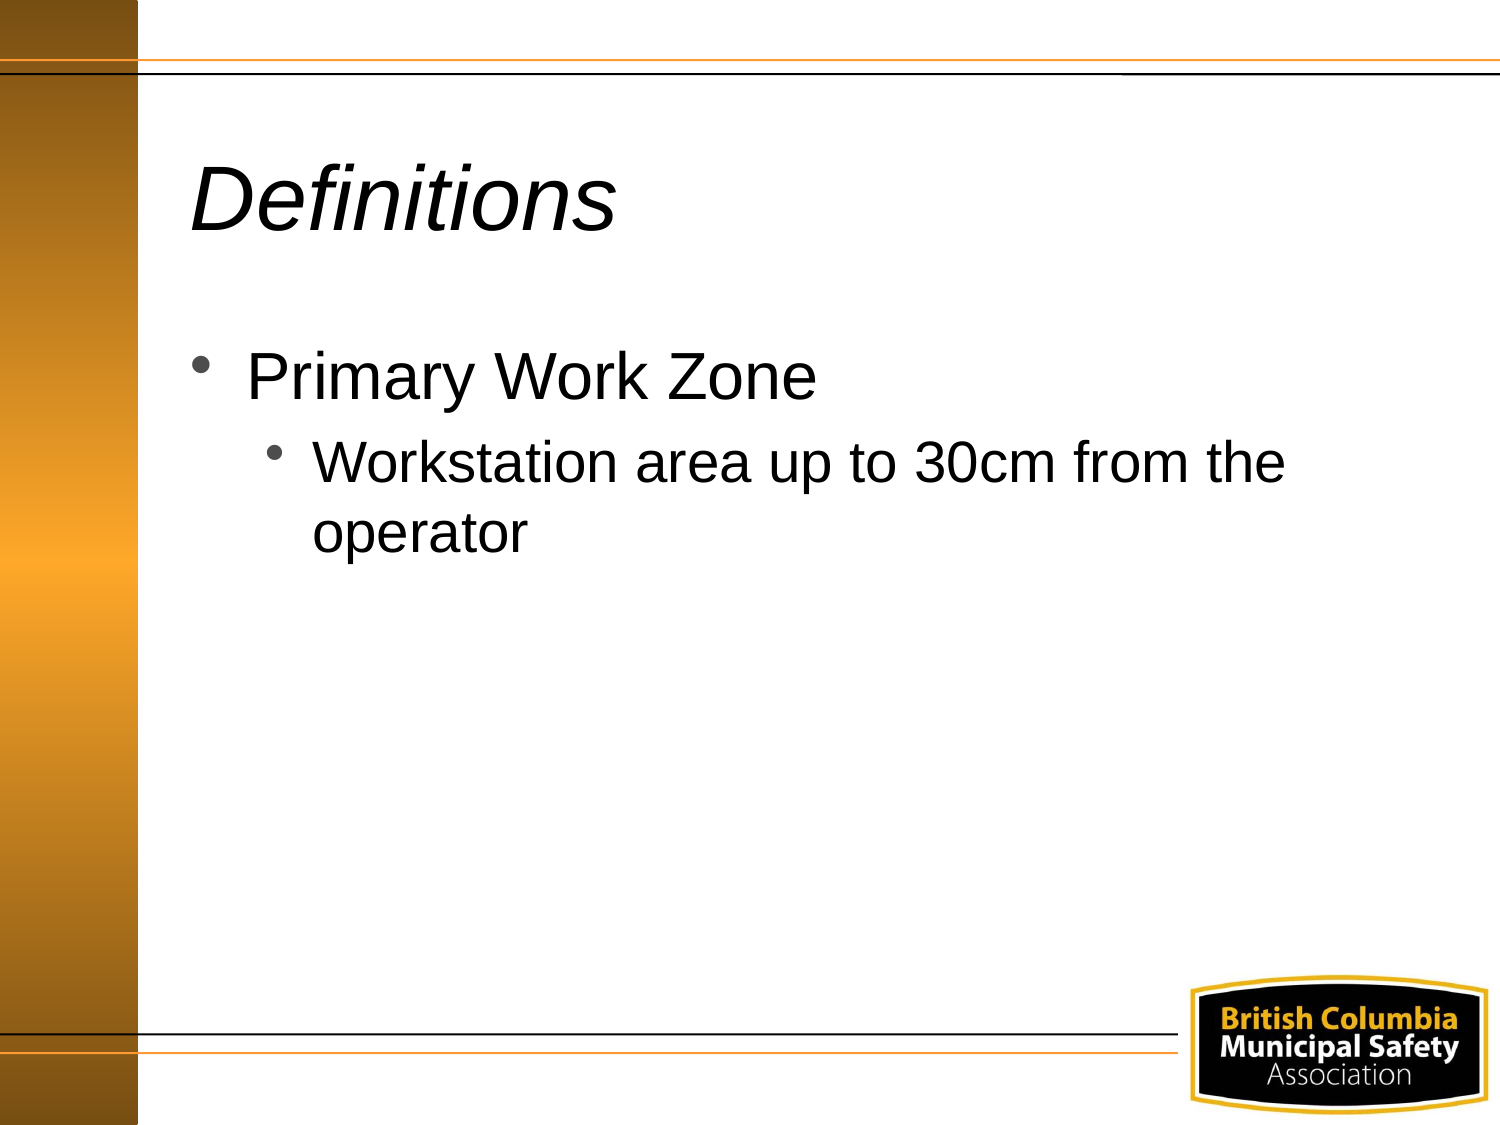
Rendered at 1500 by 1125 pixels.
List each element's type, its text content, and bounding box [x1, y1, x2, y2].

picture [1178, 964, 1500, 1125]
list Primary Work Zone Workstation area up to 30cm from the operator [174, 324, 1451, 1001]
title Definitions [174, 99, 1451, 288]
